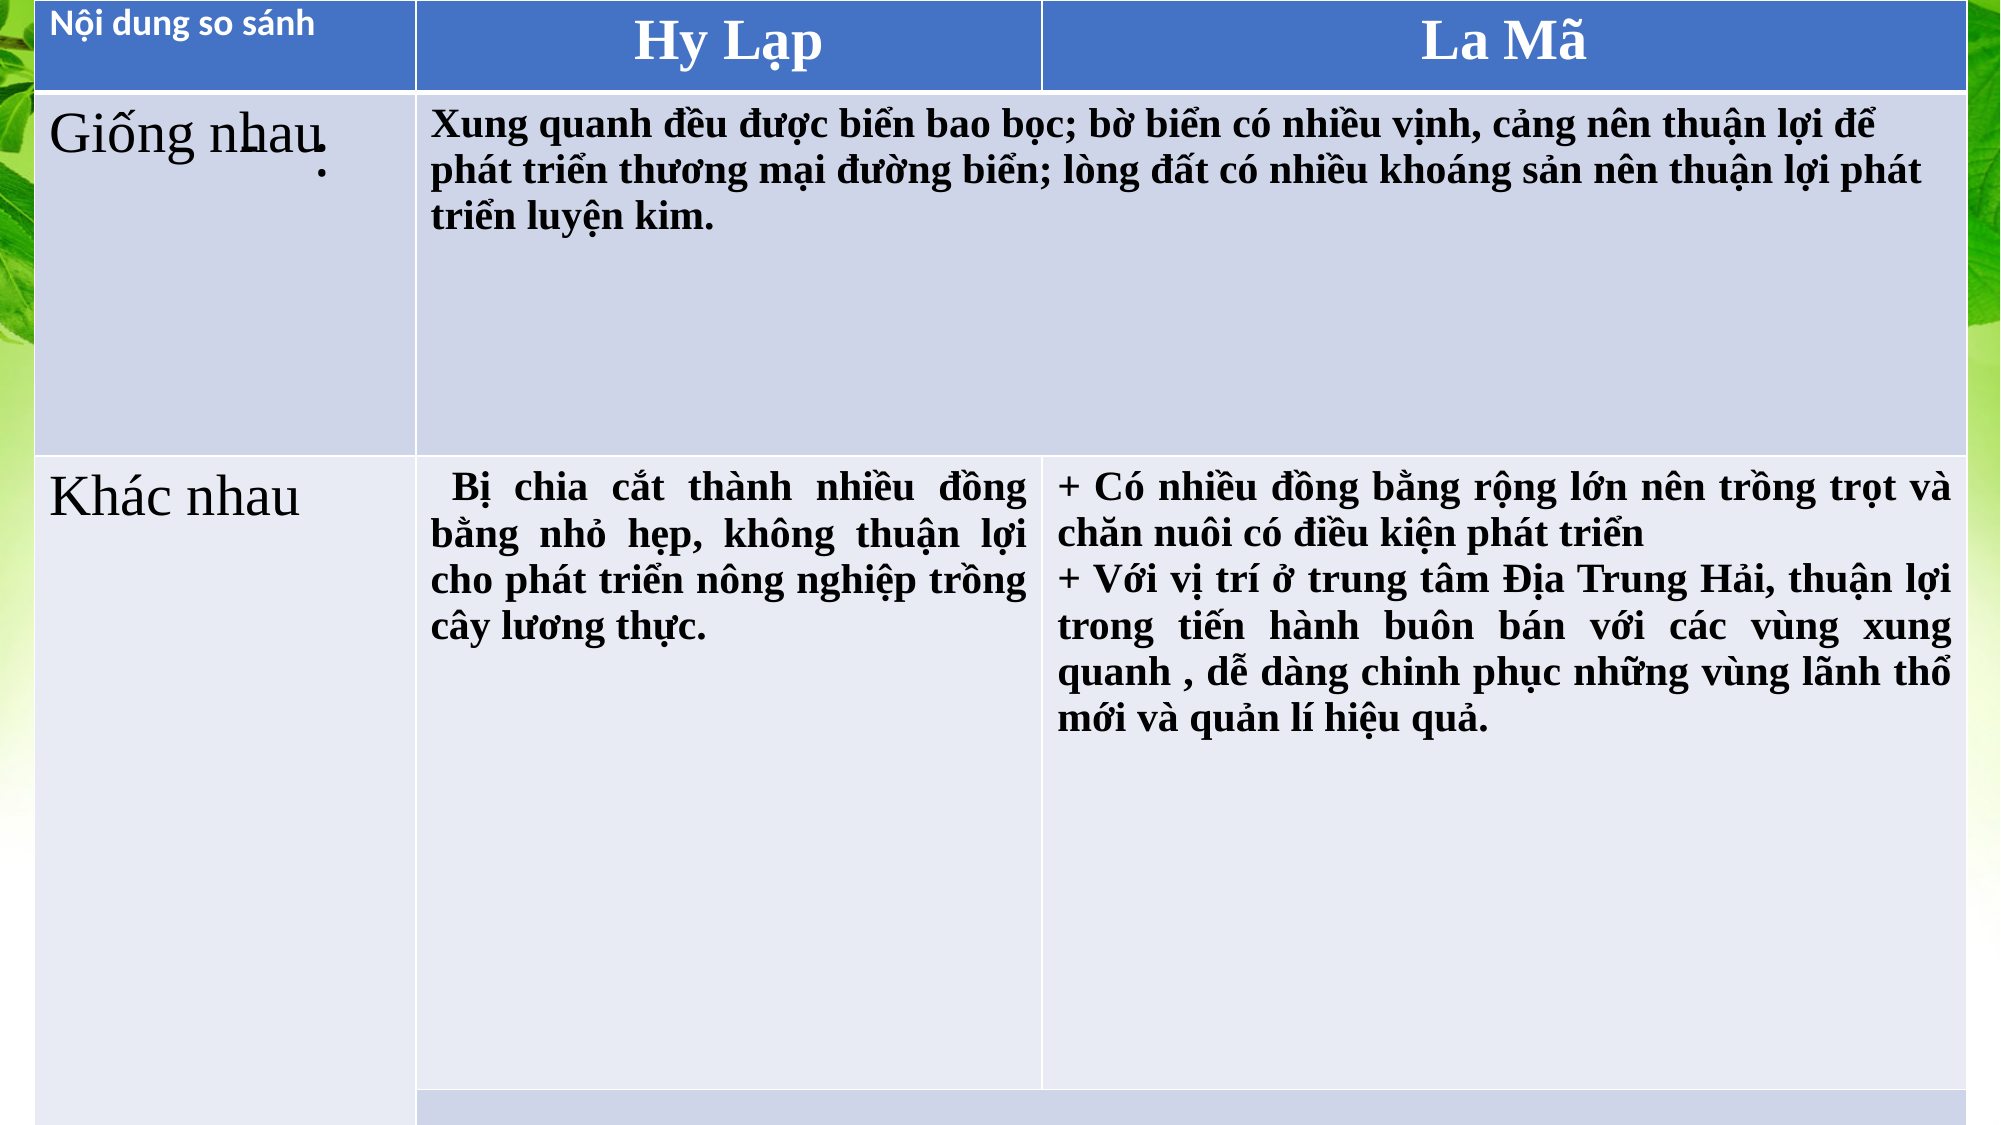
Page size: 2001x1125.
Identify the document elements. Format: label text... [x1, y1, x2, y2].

table_cell [417, 1090, 1966, 1125]
table_cell + Có nhiều đồng bằng rộng lớn nên trồng trọt và chăn nuôi có điều kiện phát triển + Với vị trí ở trung tâm Địa Trung Hải, thuận lợi trong tiến hành buôn bán với các vùng xung quanh , dễ dàng chinh phục những vùng lãnh thổ mới và quản lí hiệu quả. [1043, 457, 1966, 1089]
text_box : [225, 110, 1675, 196]
picture [1968, 0, 2001, 1125]
table_header Nội dung so sánh [35, 1, 415, 90]
table_header Hy Lạp [417, 1, 1041, 90]
table_header La Mã [1043, 1, 1966, 90]
table_cell Khác nhau [35, 457, 415, 1125]
picture [0, 0, 34, 1125]
table_cell Bị chia cắt thành nhiều đồng bằng nhỏ hẹp, không thuận lợi cho phát triển nông nghiệp trồng cây lương thực. [417, 457, 1041, 1089]
table_cell Giống nhau [35, 95, 415, 455]
table_cell Xung quanh đều được biển bao bọc; bờ biển có nhiều vịnh, cảng nên thuận lợi để phát triển thương mại đường biển; lòng đất có nhiều khoáng sản nên thuận lợi phát triển luyện kim. [417, 95, 1966, 455]
